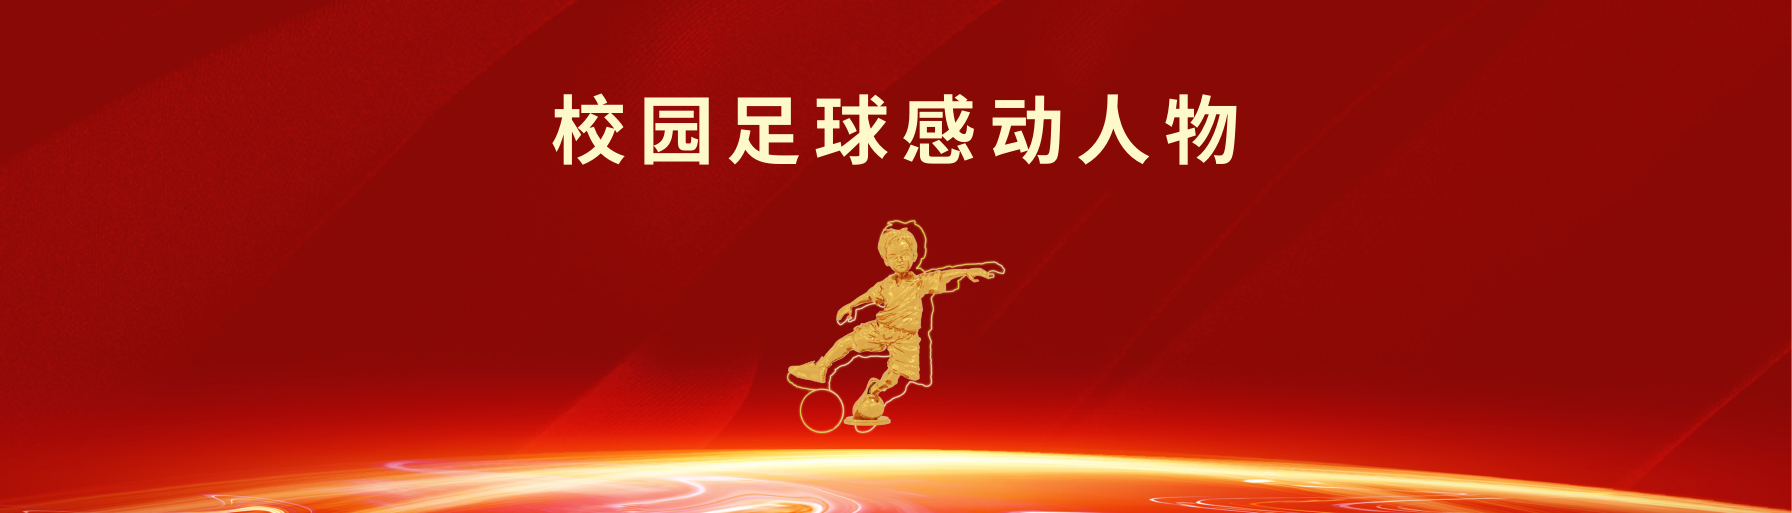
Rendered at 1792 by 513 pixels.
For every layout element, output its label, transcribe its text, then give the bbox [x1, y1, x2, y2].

picture [0, 0, 1792, 513]
text_box 校园足球感动人物 [537, 76, 1255, 182]
